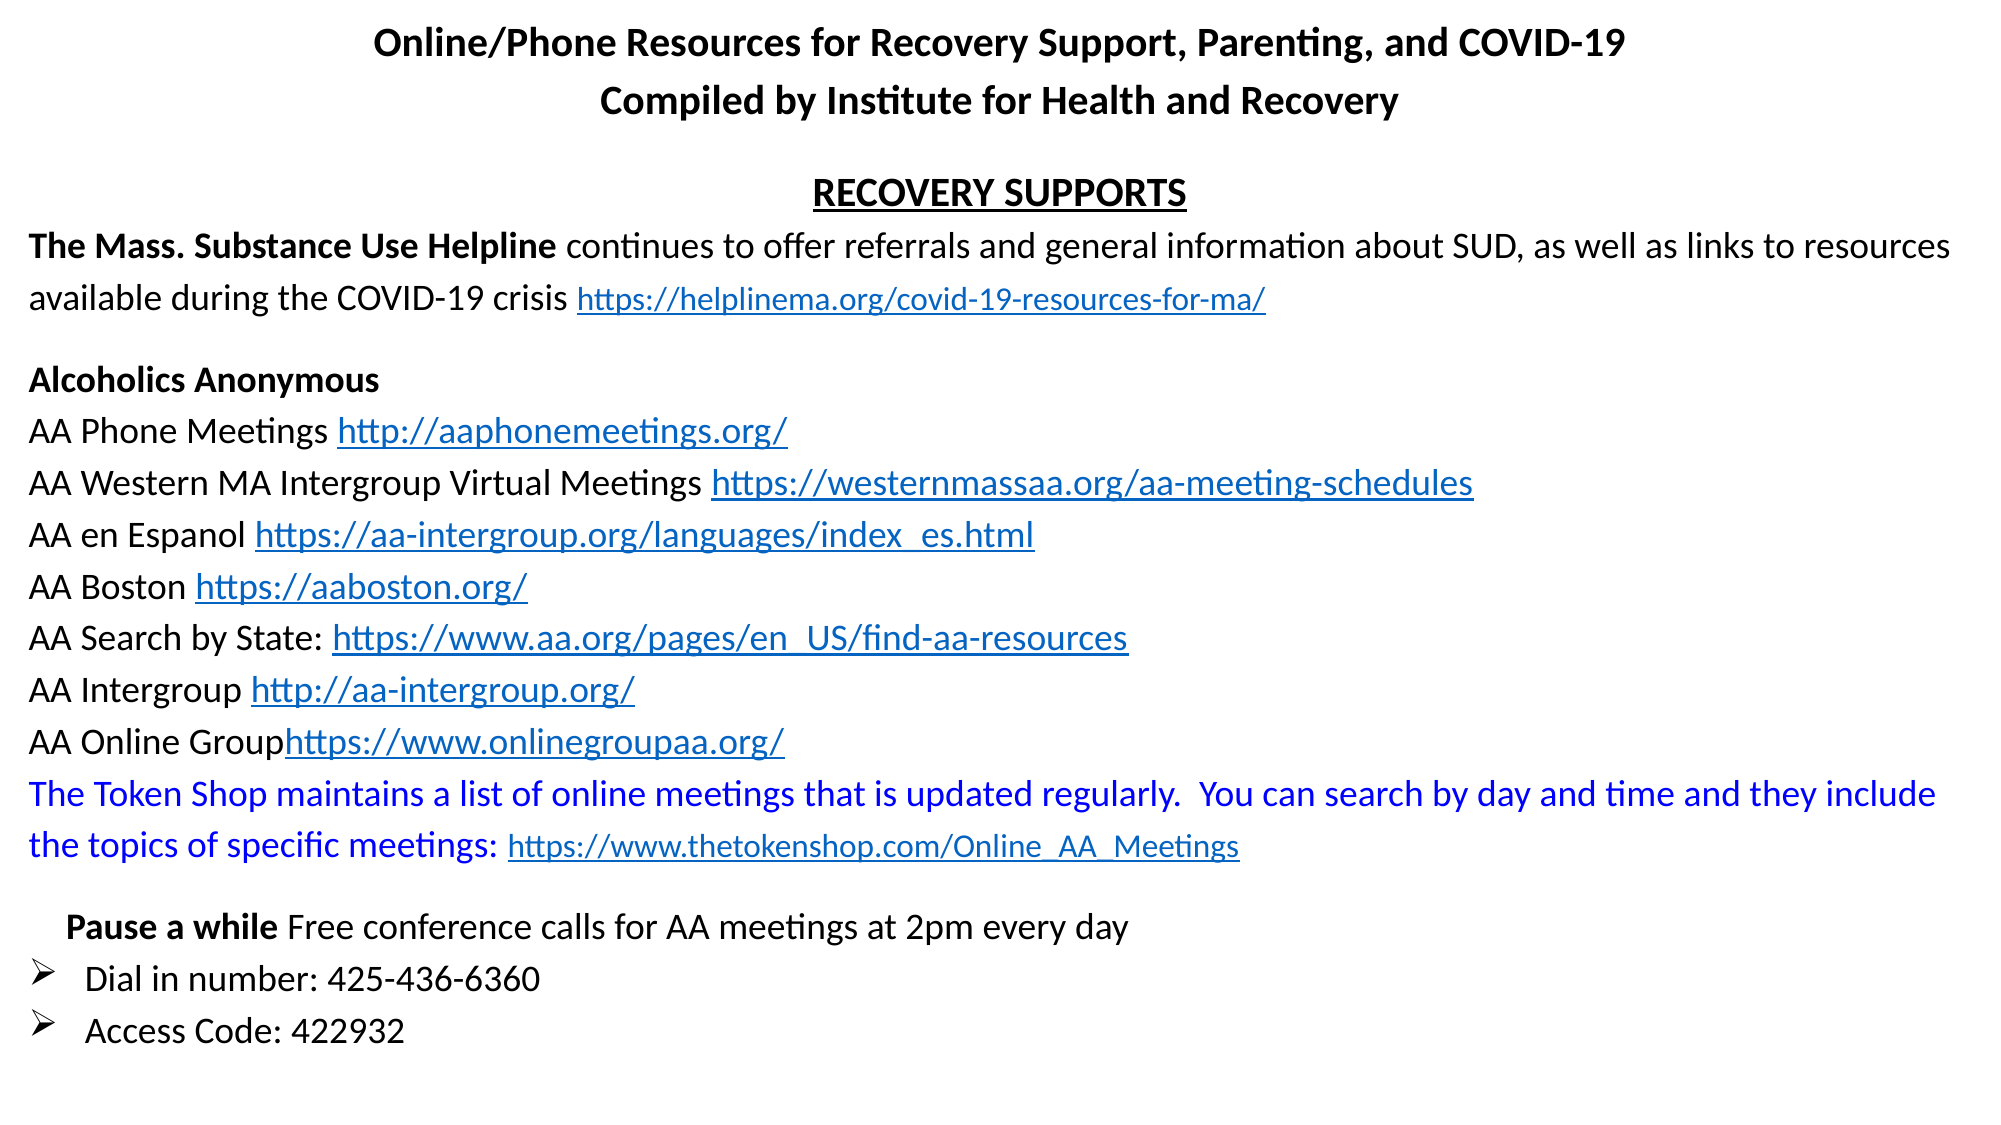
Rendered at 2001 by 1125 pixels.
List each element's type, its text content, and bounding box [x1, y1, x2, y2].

text_box Online/Phone Resources for Recovery Support, Parenting, and COVID-19 Compiled by Institute for Health and Recovery RECOVERY SUPPORTS The Mass. Substance Use Helpline continues to offer referrals and general information about SUD, as well as links to resources available during the COVID-19 crisis https://helplinema.org/covid-19-resources-for-ma/ Alcoholics Anonymous AA Phone Meetings http://aaphonemeetings.org/ AA Western MA Intergroup Virtual Meetings https://westernmassaa.org/aa-meeting-schedules AA en Espanol https://aa-intergroup.org/languages/index_es.html AA Boston https://aaboston.org/ AA Search by State: https://www.aa.org/pages/en_US/find-aa-resources AA Intergroup http://aa-intergroup.org/ AA Online Grouphttps://www.onlinegroupaa.org/ The Token Shop maintains a list of online meetings that is updated regularly. You can search by day and time and they include the topics of specific meetings: https://www.thetokenshop.com/Online_AA_Meetings Pause a while Free conference calls for AA meetings at 2pm every day Dial in number: 425-436-6360 Access Code: 422932 [13, 0, 1987, 1058]
